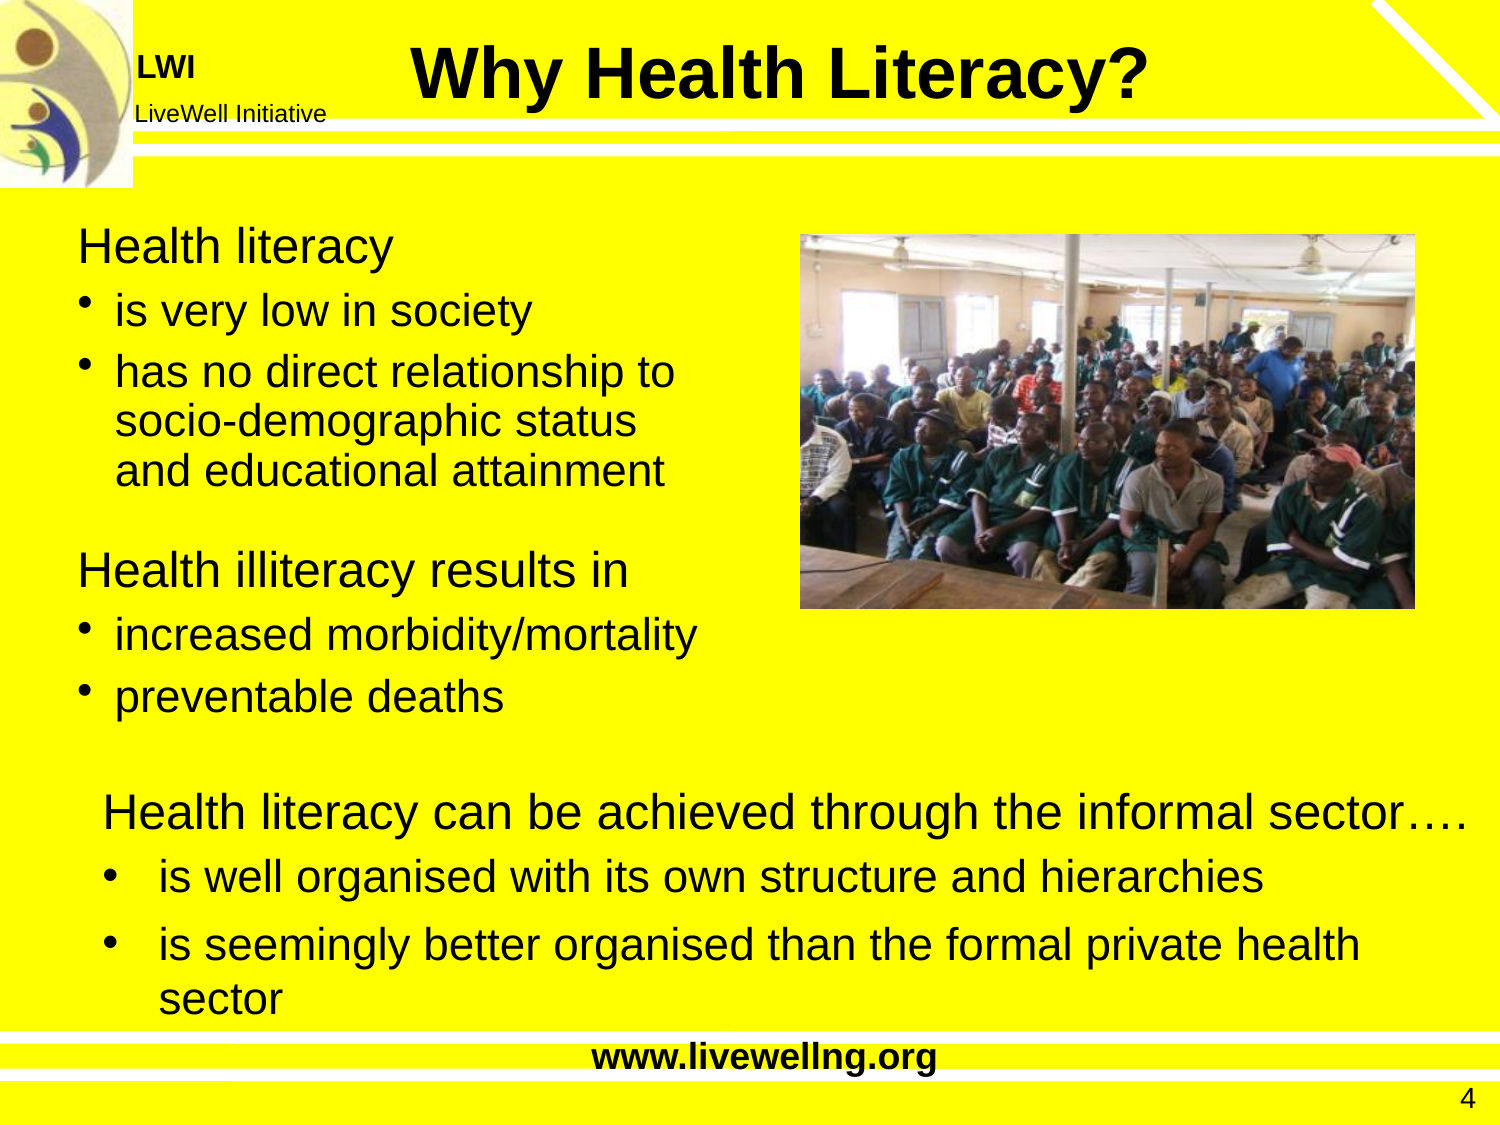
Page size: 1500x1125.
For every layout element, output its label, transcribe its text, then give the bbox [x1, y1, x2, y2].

text_box Health illiteracy results in increased morbidity/mortality preventable deaths [62, 537, 743, 739]
text_box www.livewellng.org [576, 1024, 954, 1085]
picture [0, 0, 133, 188]
slide_number 4 [1449, 1072, 1476, 1125]
list Health literacy is very low in society has no direct relationship to socio-demographic status and educational attainment [62, 212, 700, 537]
picture [799, 233, 1415, 609]
text_box Health literacy can be achieved through the informal sector…. is well organised with its own structure and hierarchies is seemingly better organised than the formal private health sector [87, 779, 1500, 1050]
title Why Health Literacy? [137, 11, 1425, 129]
